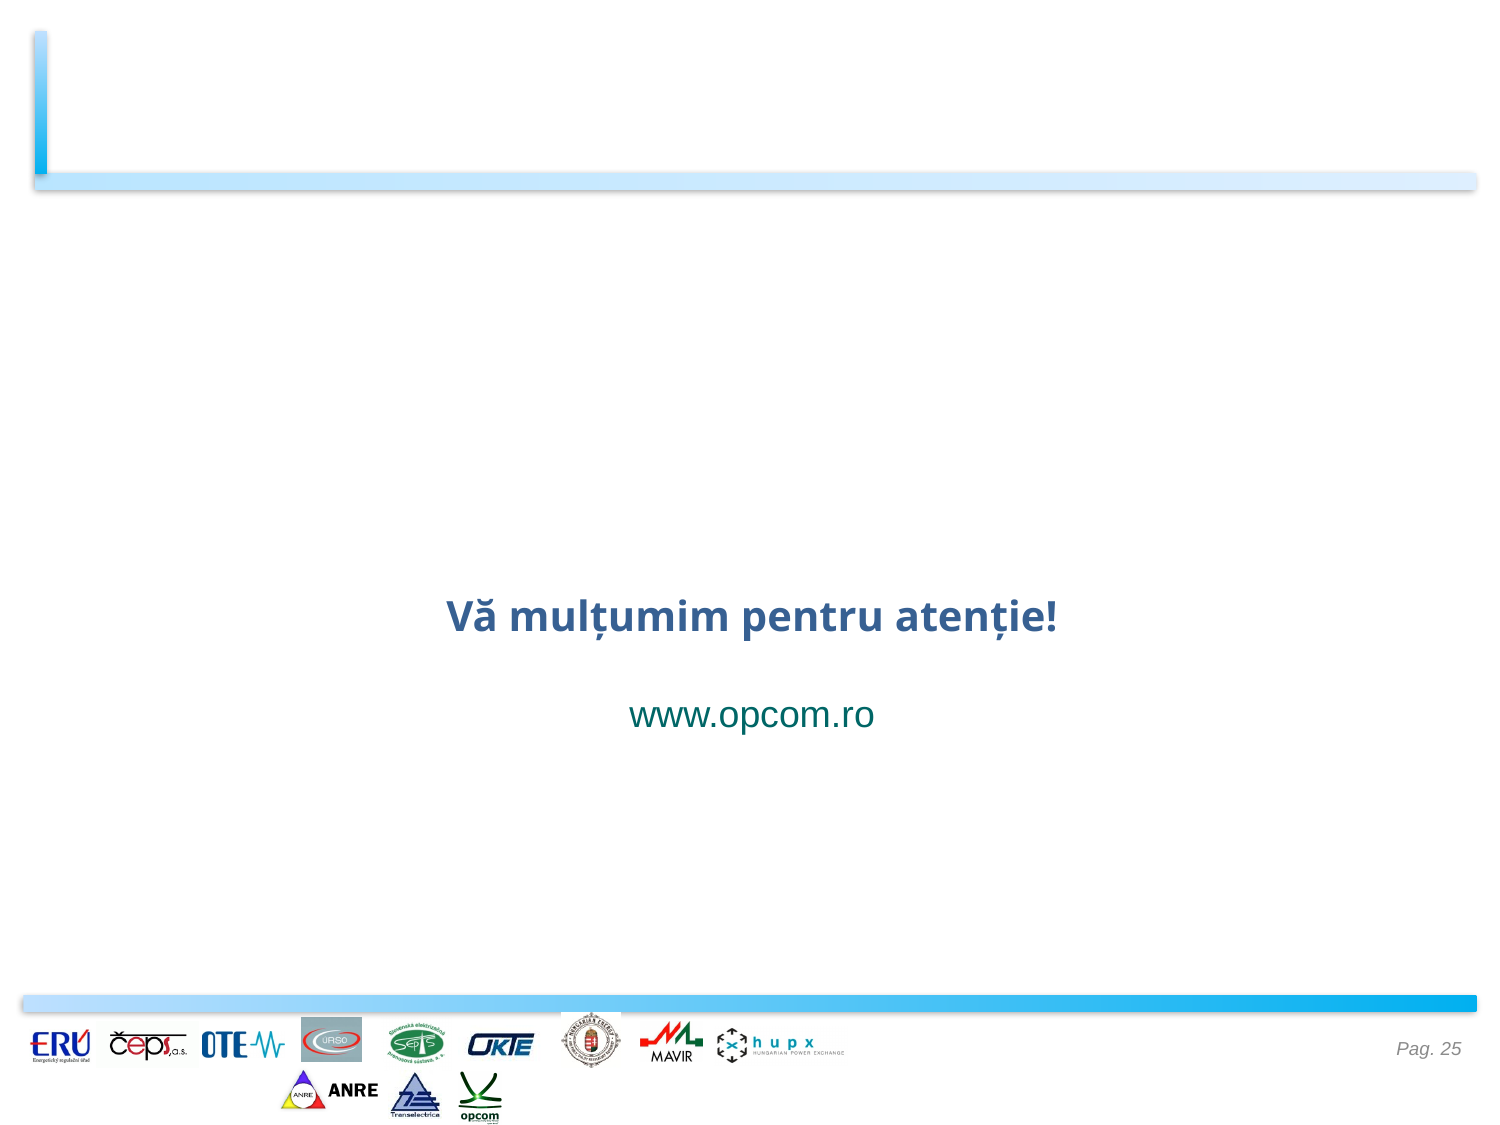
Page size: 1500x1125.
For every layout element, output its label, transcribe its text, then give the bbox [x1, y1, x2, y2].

picture [561, 1012, 621, 1068]
picture [640, 1021, 703, 1062]
picture [458, 1071, 502, 1125]
picture [458, 1025, 547, 1064]
picture [96, 1021, 199, 1068]
slide_number Pag. 25 [1312, 1018, 1477, 1079]
picture [714, 1026, 848, 1066]
text_box Vă mulțumim pentru atenție! www.opcom.ro [41, 267, 1464, 792]
picture [202, 1031, 285, 1058]
picture [272, 1017, 452, 1119]
picture [29, 1029, 92, 1064]
